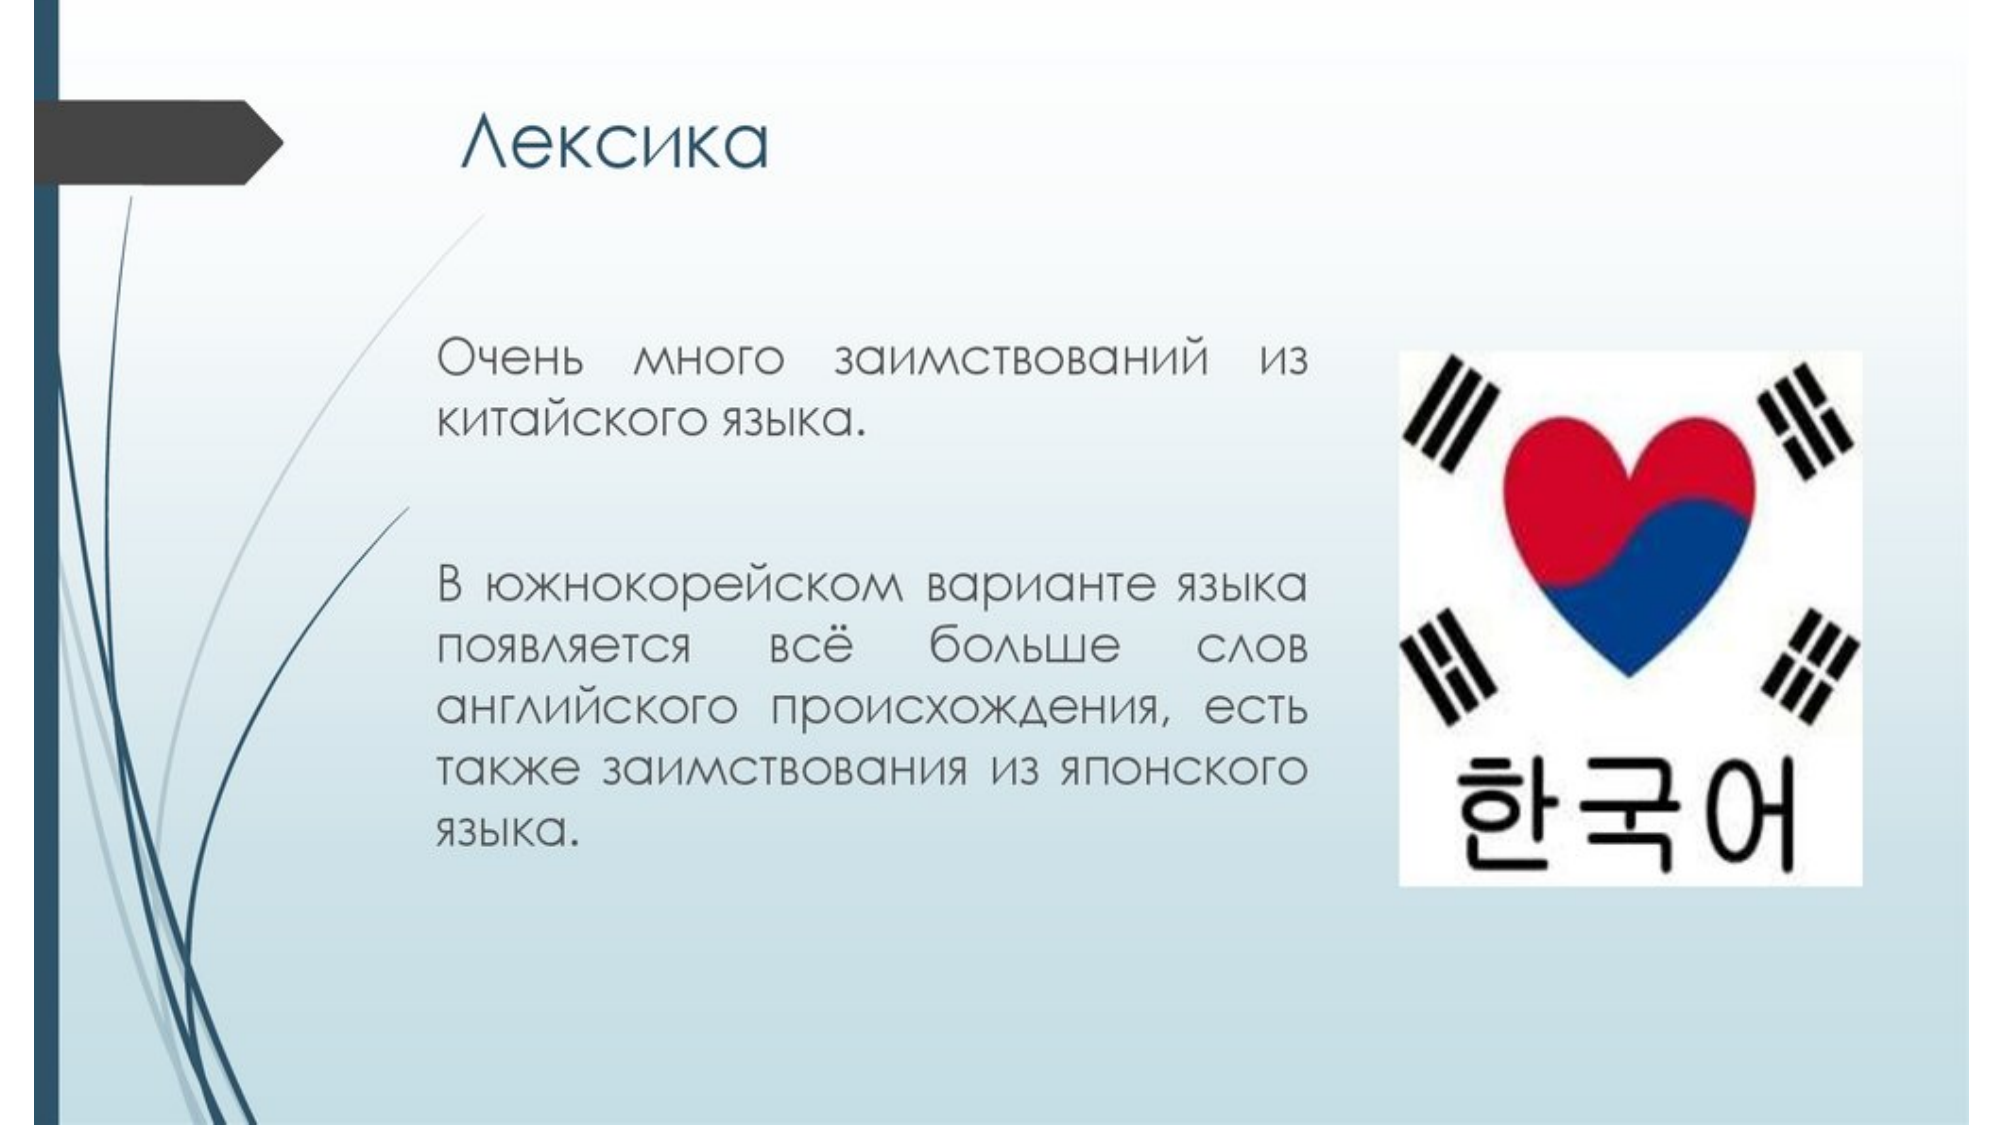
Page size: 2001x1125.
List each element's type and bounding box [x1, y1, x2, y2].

list [34, 0, 1969, 1125]
